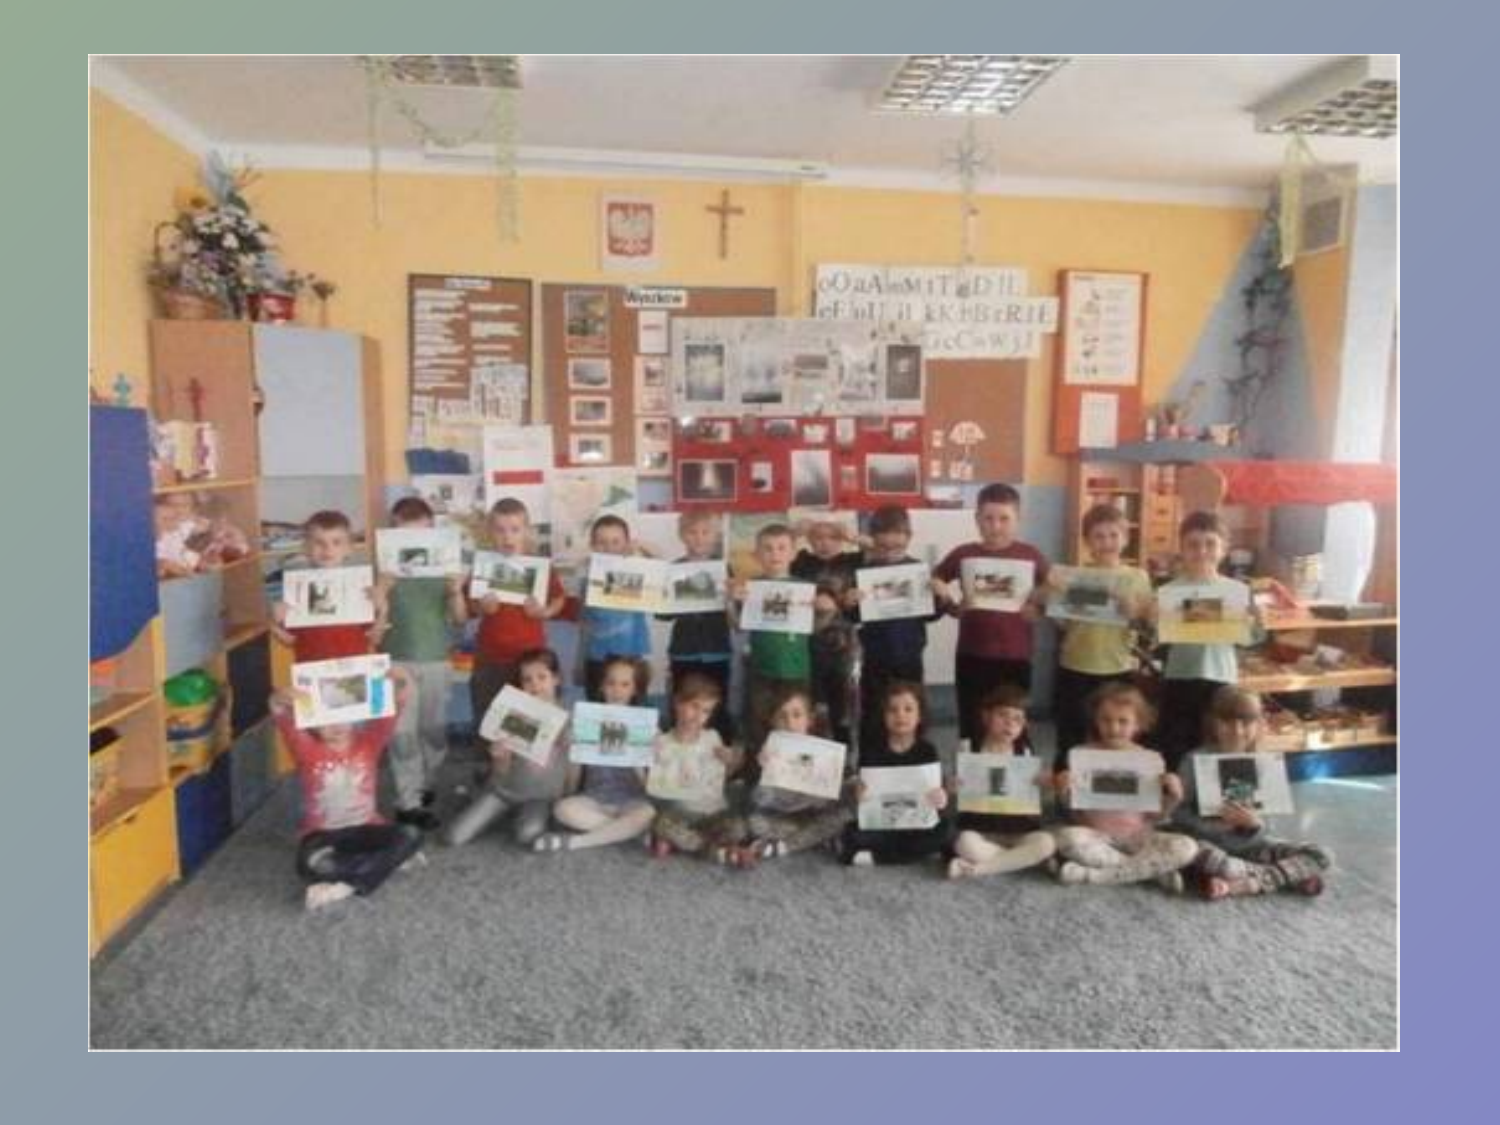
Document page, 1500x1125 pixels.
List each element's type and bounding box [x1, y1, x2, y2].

picture [88, 54, 1400, 1052]
